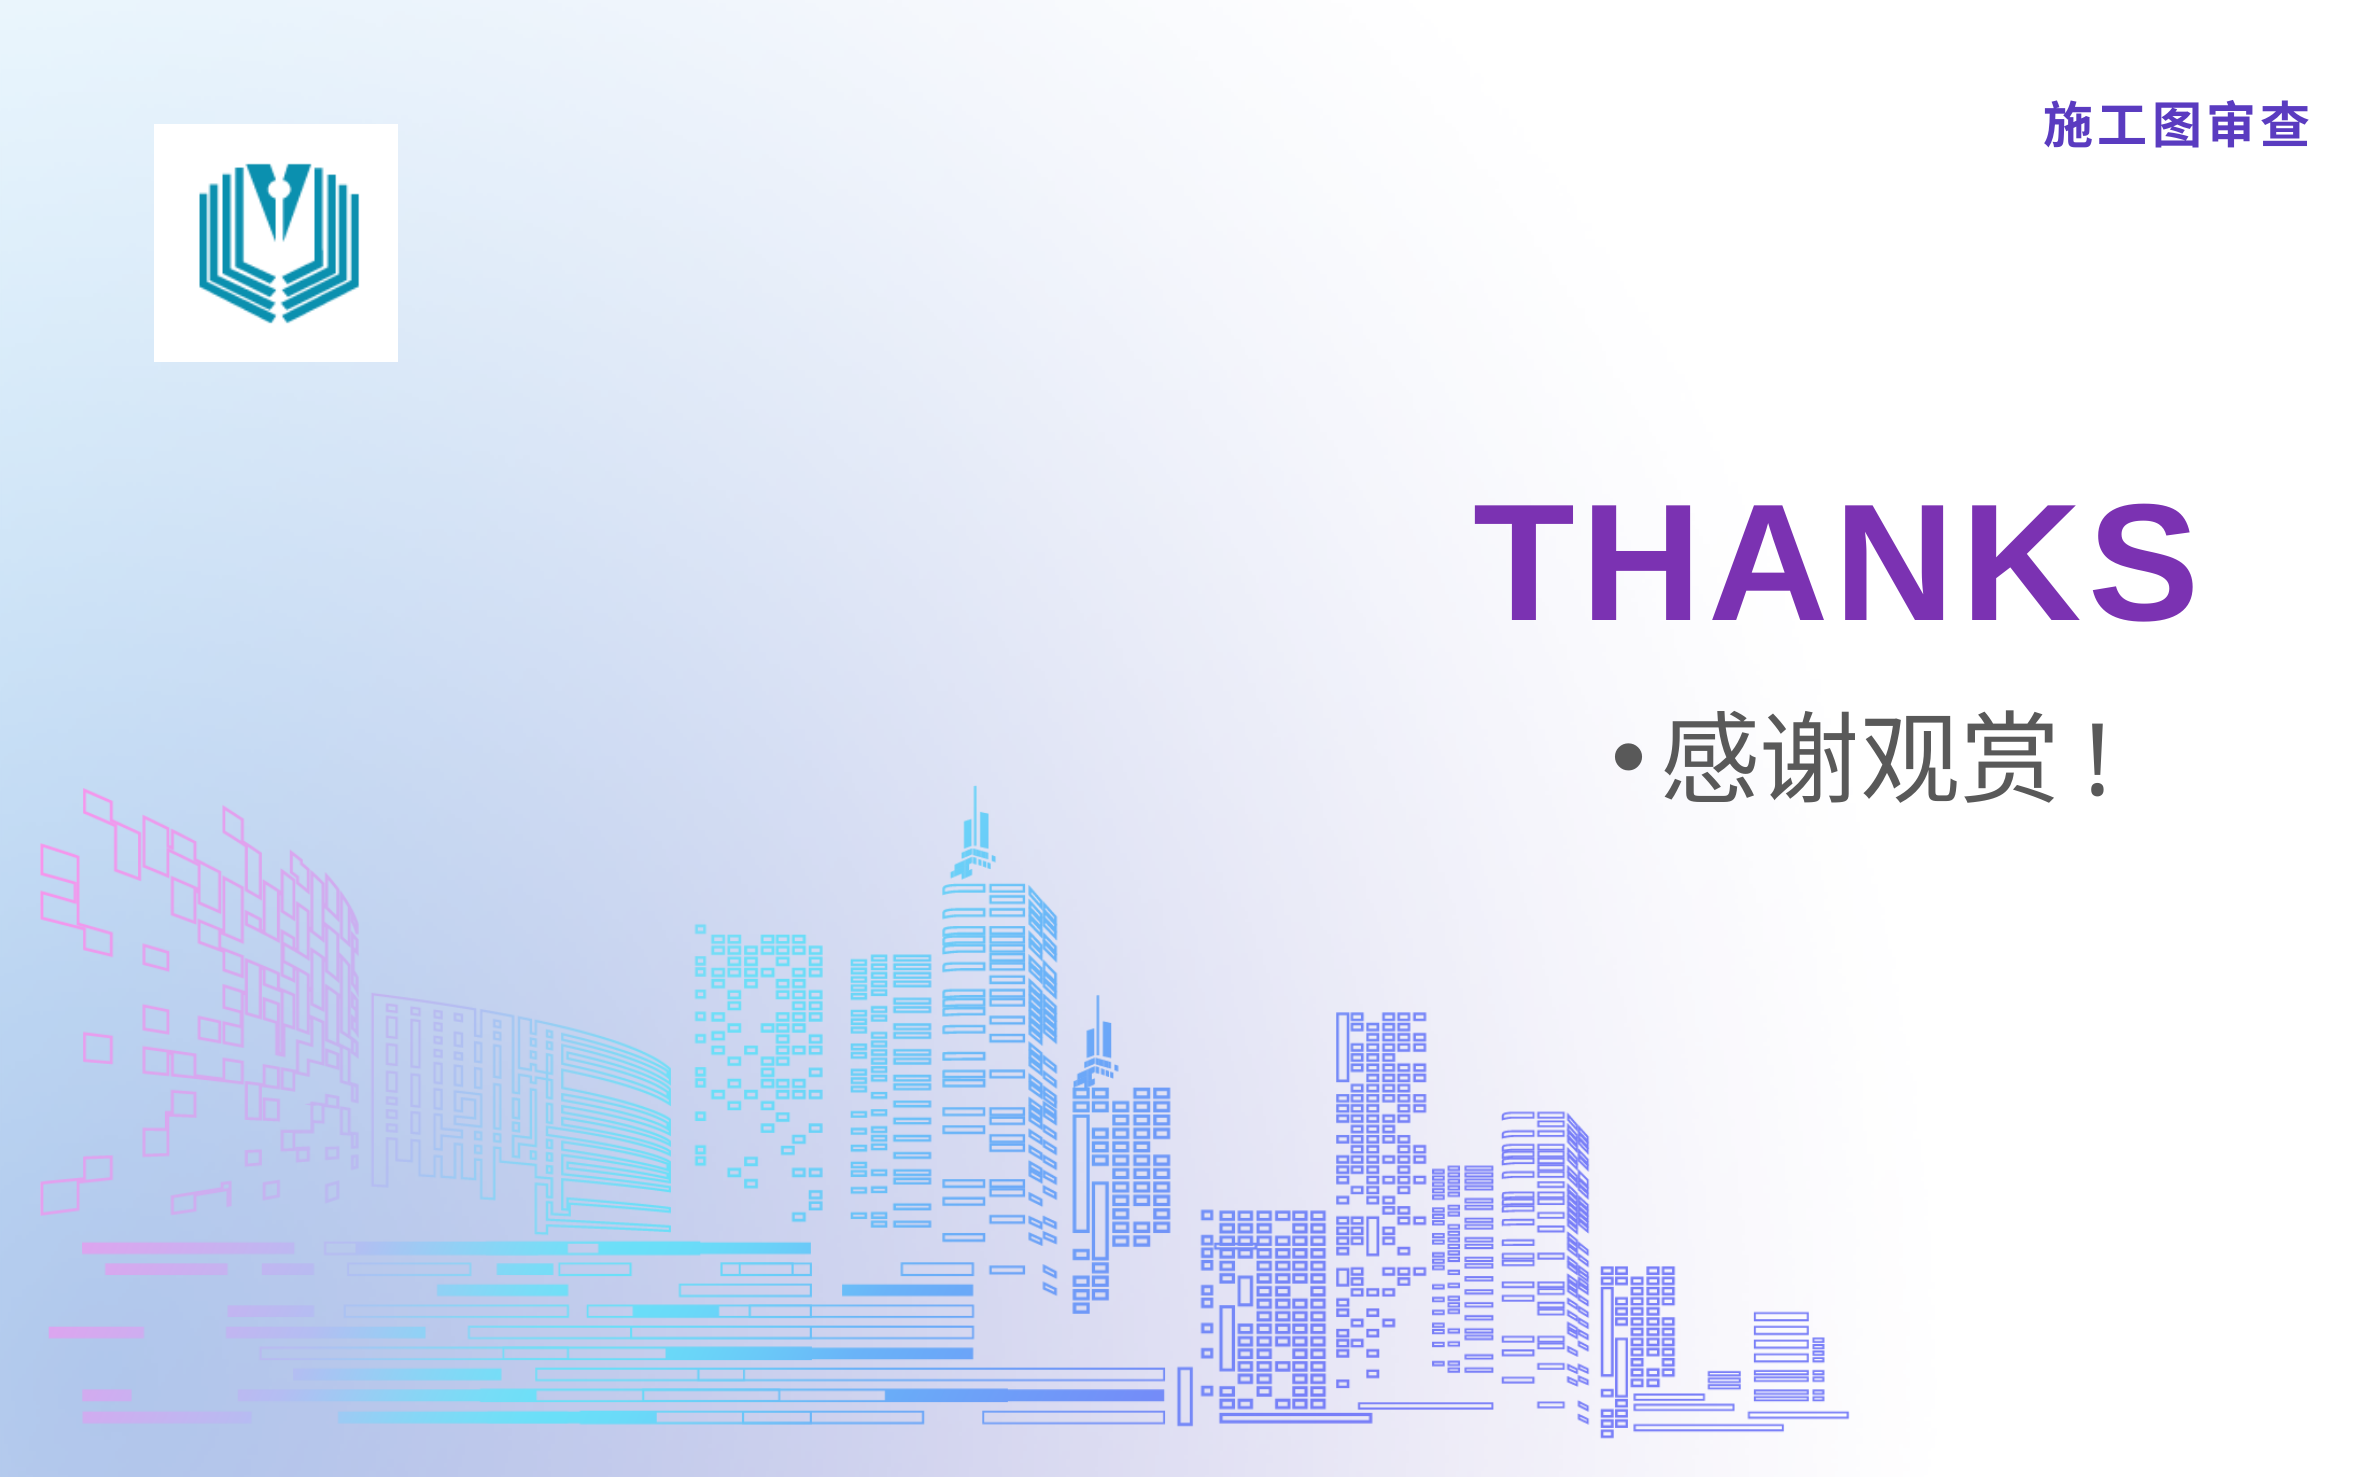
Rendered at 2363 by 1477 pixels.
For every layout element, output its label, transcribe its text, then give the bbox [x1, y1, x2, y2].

text_box 施工图审查 [1937, 79, 2326, 170]
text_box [0, 0, 1937, 561]
picture [154, 124, 398, 362]
picture [0, 561, 1966, 1477]
subtitle 感谢观赏! [1966, 651, 2224, 825]
title THANKS [1937, 339, 2348, 769]
